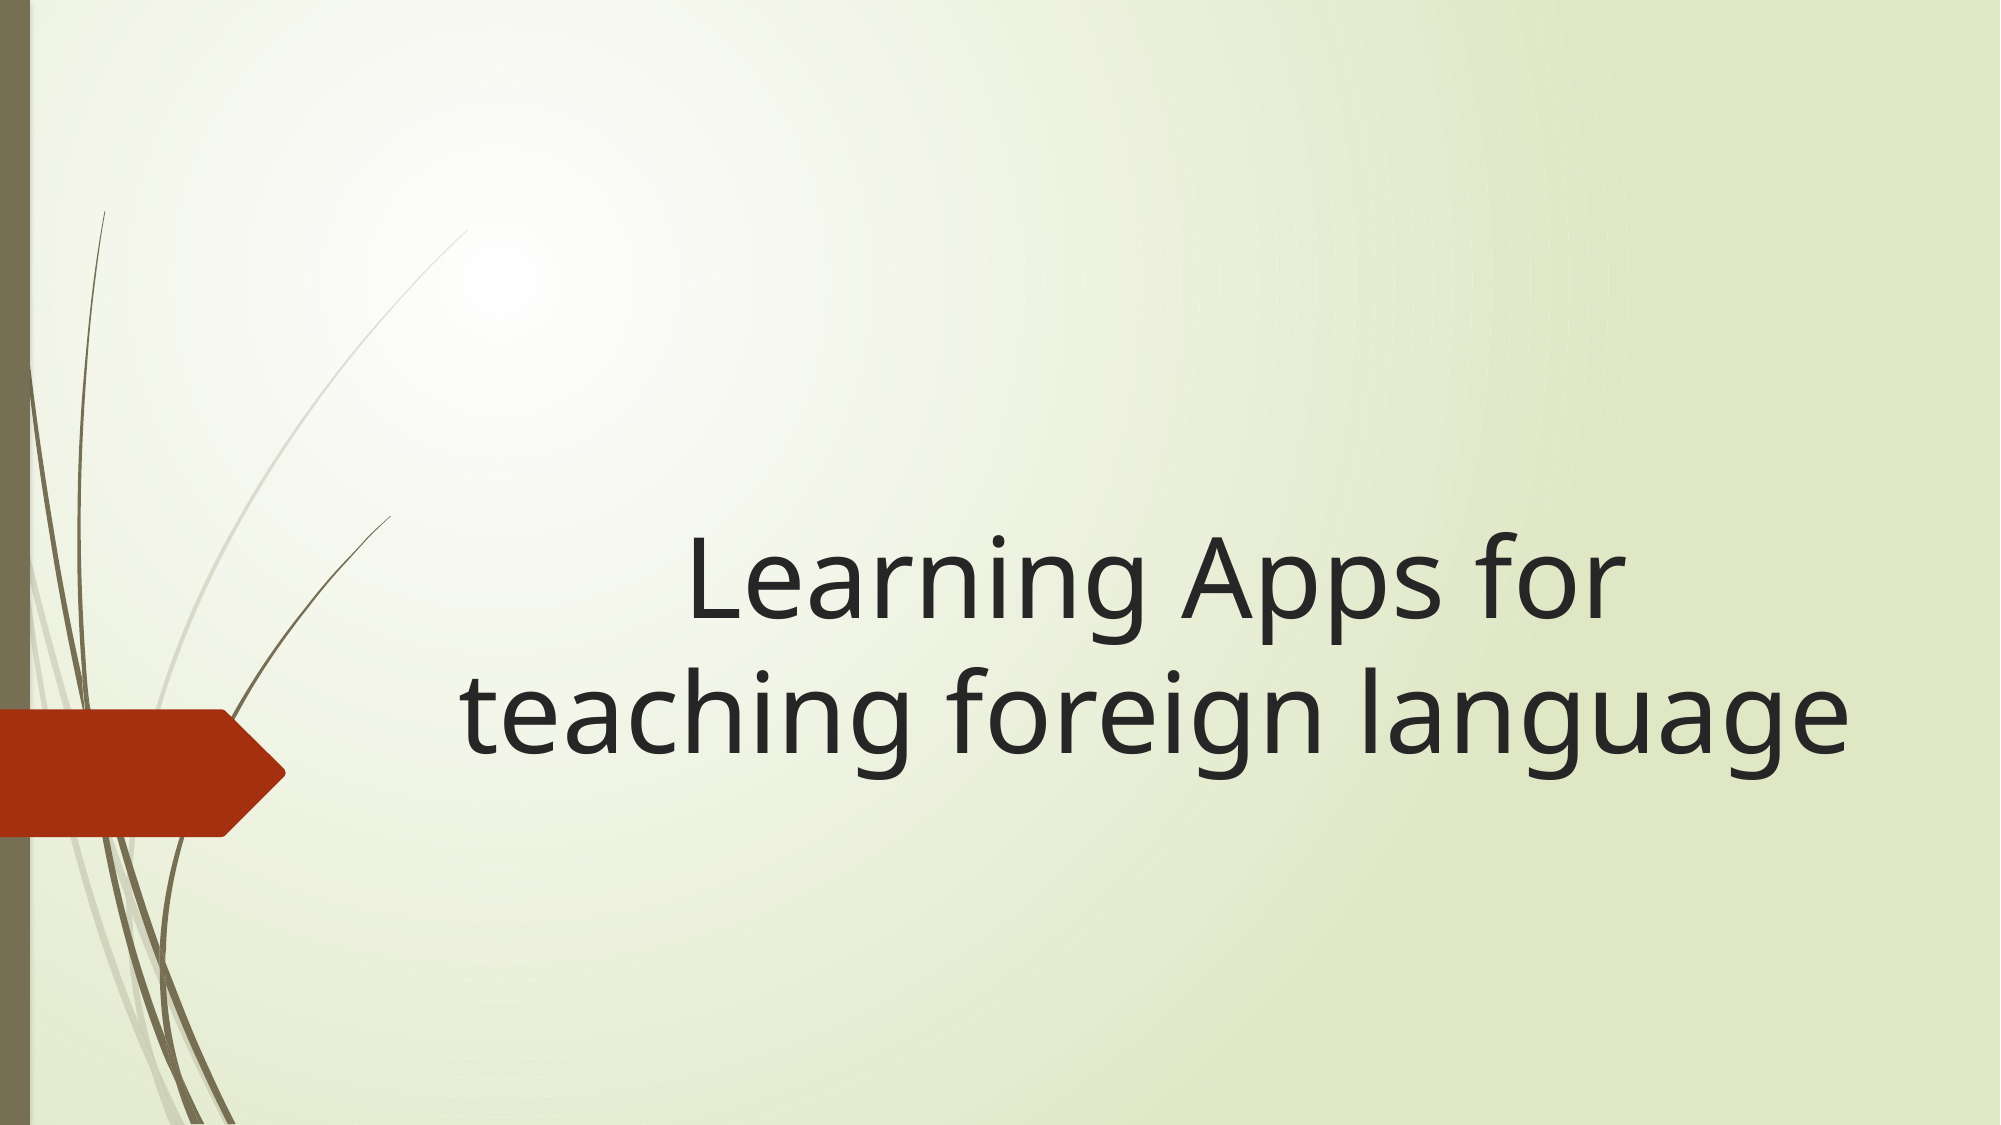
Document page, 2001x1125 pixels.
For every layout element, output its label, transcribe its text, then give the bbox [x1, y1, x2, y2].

title Learning Apps for teaching foreign language [424, 412, 1888, 784]
